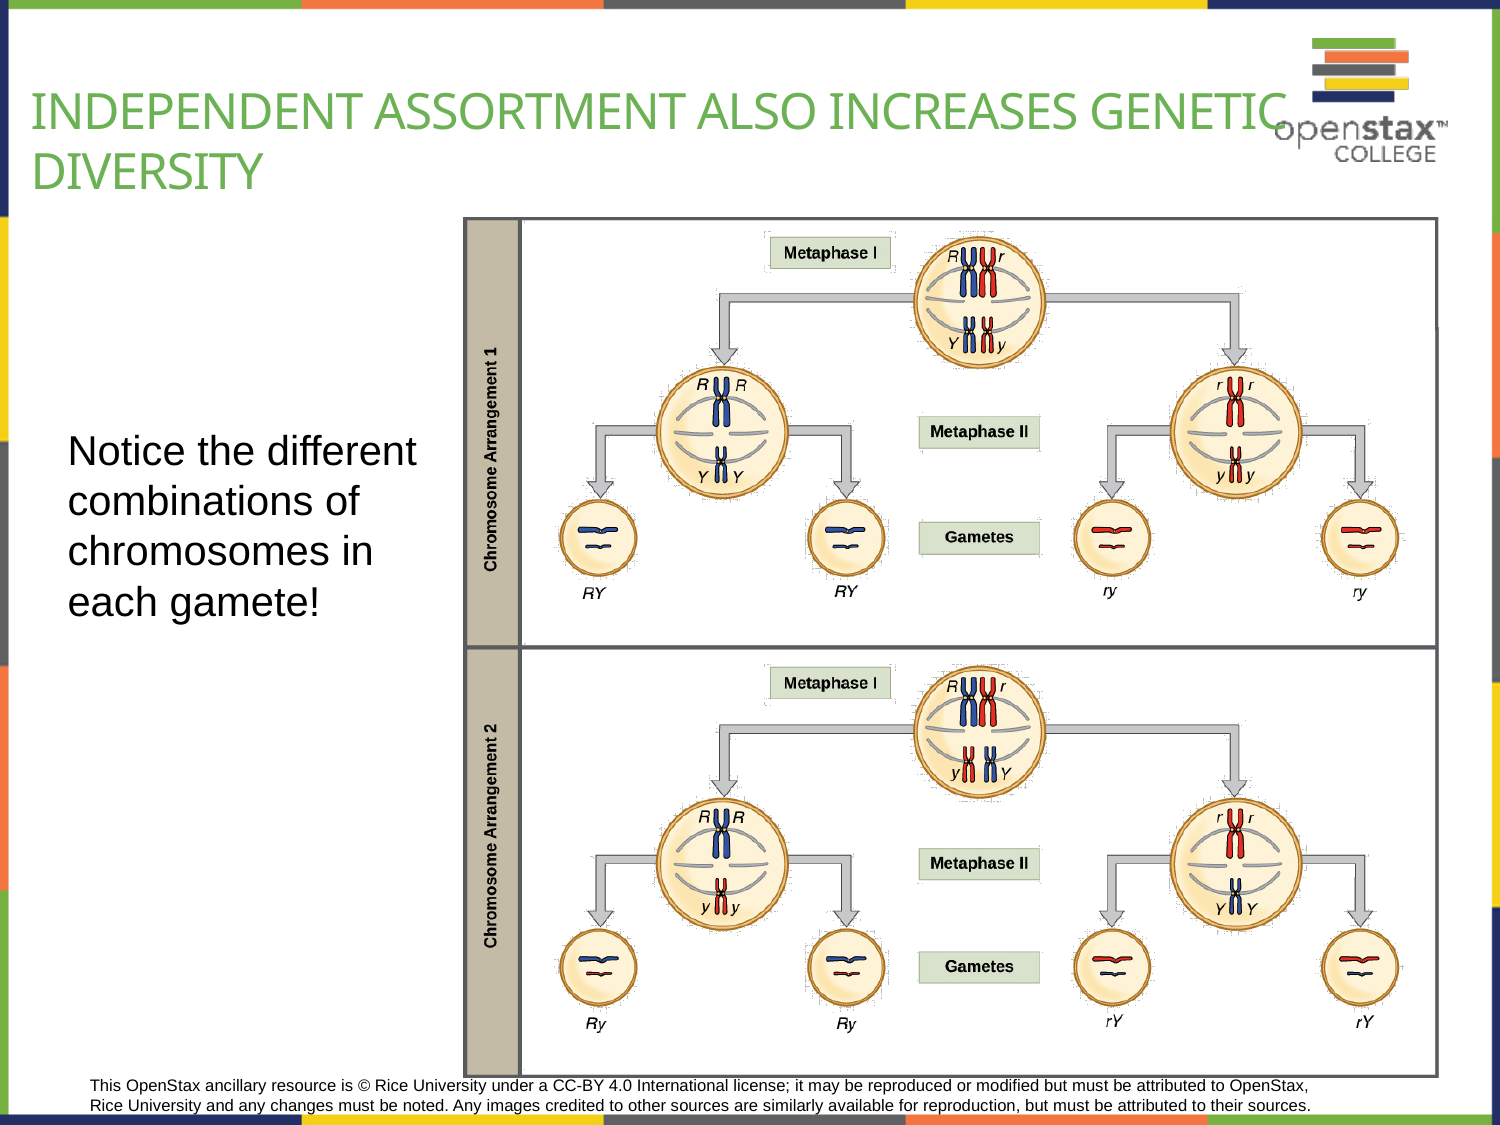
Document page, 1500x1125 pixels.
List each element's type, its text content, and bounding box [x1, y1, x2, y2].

list Notice the different combinations of chromosomes in each gamete! [52, 416, 434, 771]
text_box This OpenStax ancillary resource is © Rice University under a CC-BY 4.0 International license; it may be reproduced or modified but must be attributed to OpenStax, Rice University and any changes must be noted. Any images credited to other sources are similarly available for reproduction, but must be attributed to their sources. [75, 1067, 1336, 1114]
picture [0, 0, 1500, 1125]
title Independent assortment also increases genetic diversity [15, 30, 1339, 207]
